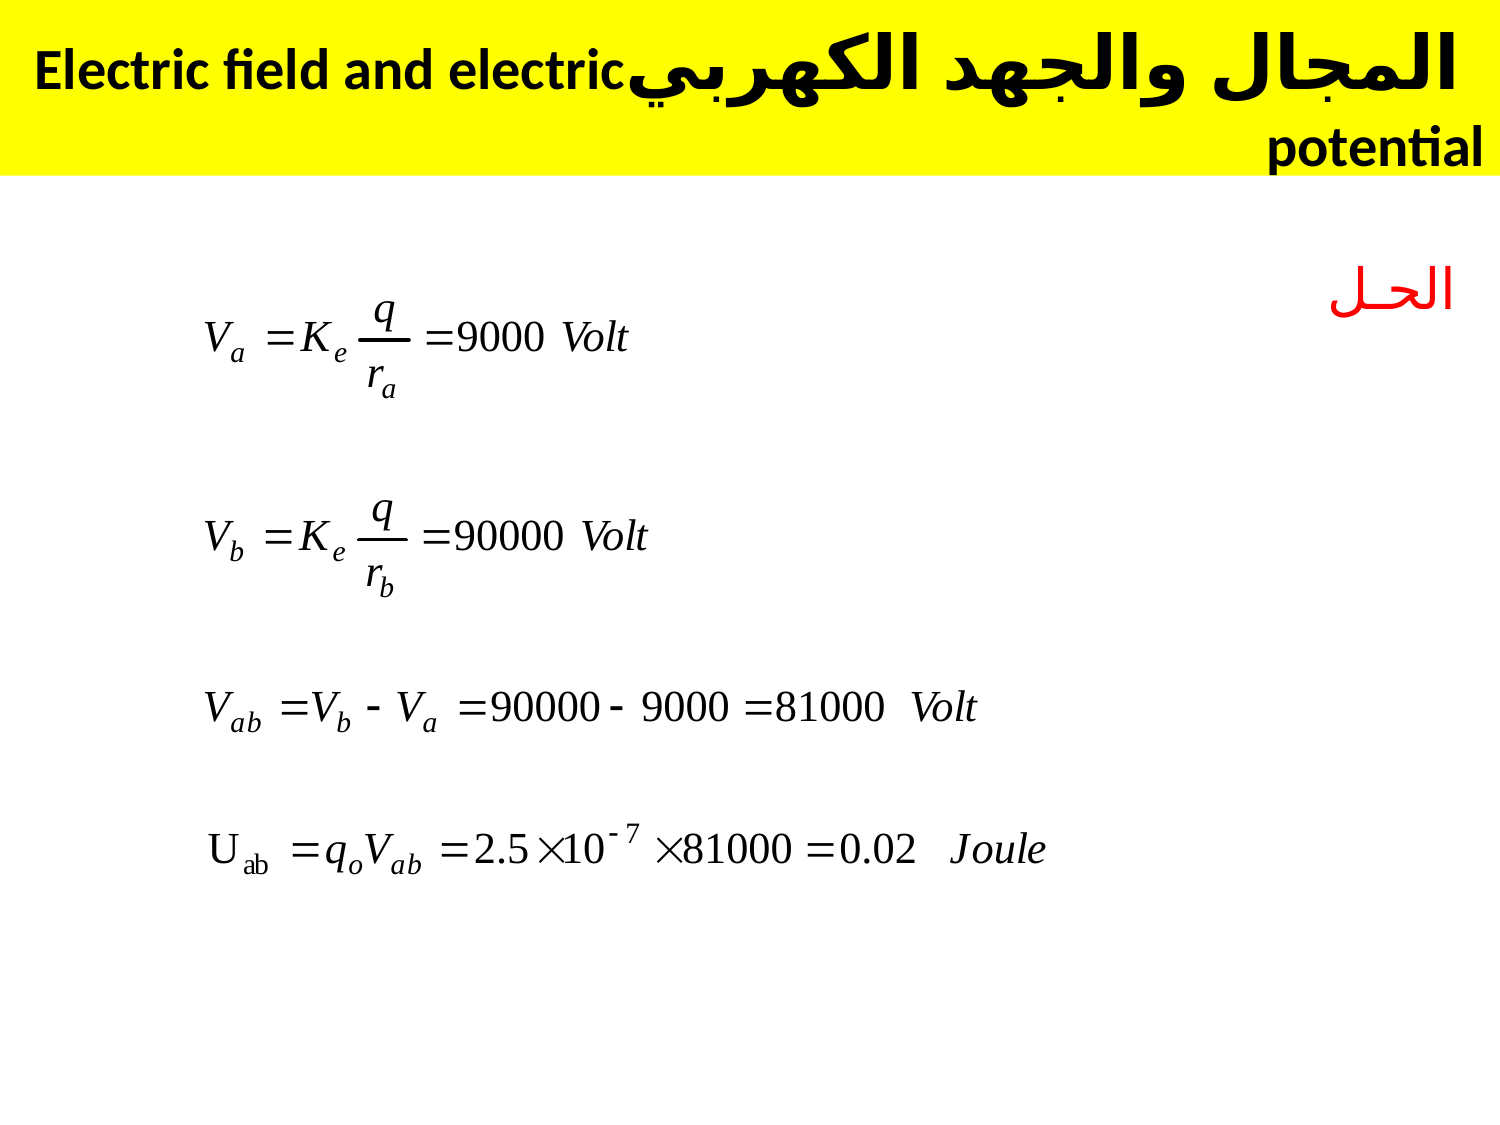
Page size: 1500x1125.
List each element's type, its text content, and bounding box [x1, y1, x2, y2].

text_box الحـل [163, 199, 1500, 329]
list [192, 269, 1065, 891]
text_box المجال والجهد الكهربيElectric field and electric potential [0, 0, 1500, 176]
